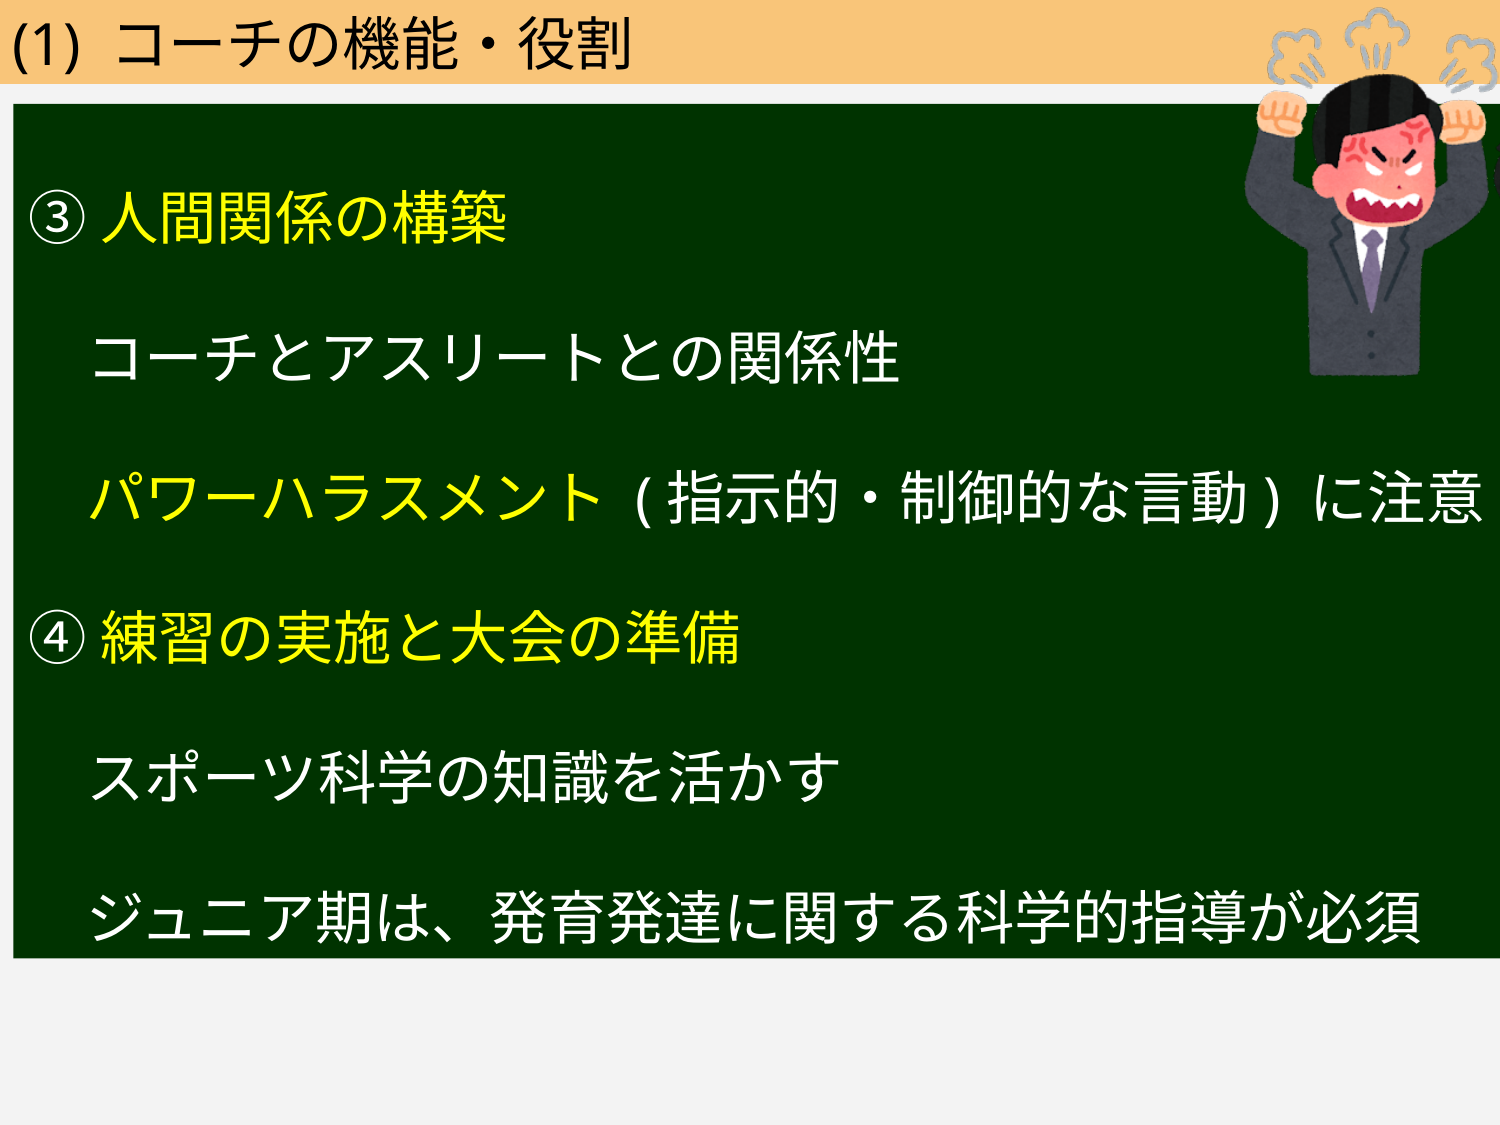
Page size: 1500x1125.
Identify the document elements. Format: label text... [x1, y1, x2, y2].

text_box (1) コーチの機能・役割 [0, 0, 1236, 84]
picture [1238, 0, 1500, 387]
text_box ③人間関係の構築 コーチとアスリートとの関係性 パワーハラスメント (指示的・制御的な言動) に注意 ④練習の実施と大会の準備 スポーツ科学の知識を活かす ジュニア期は、発育発達に関する科学的指導が必須 [13, 103, 1500, 959]
